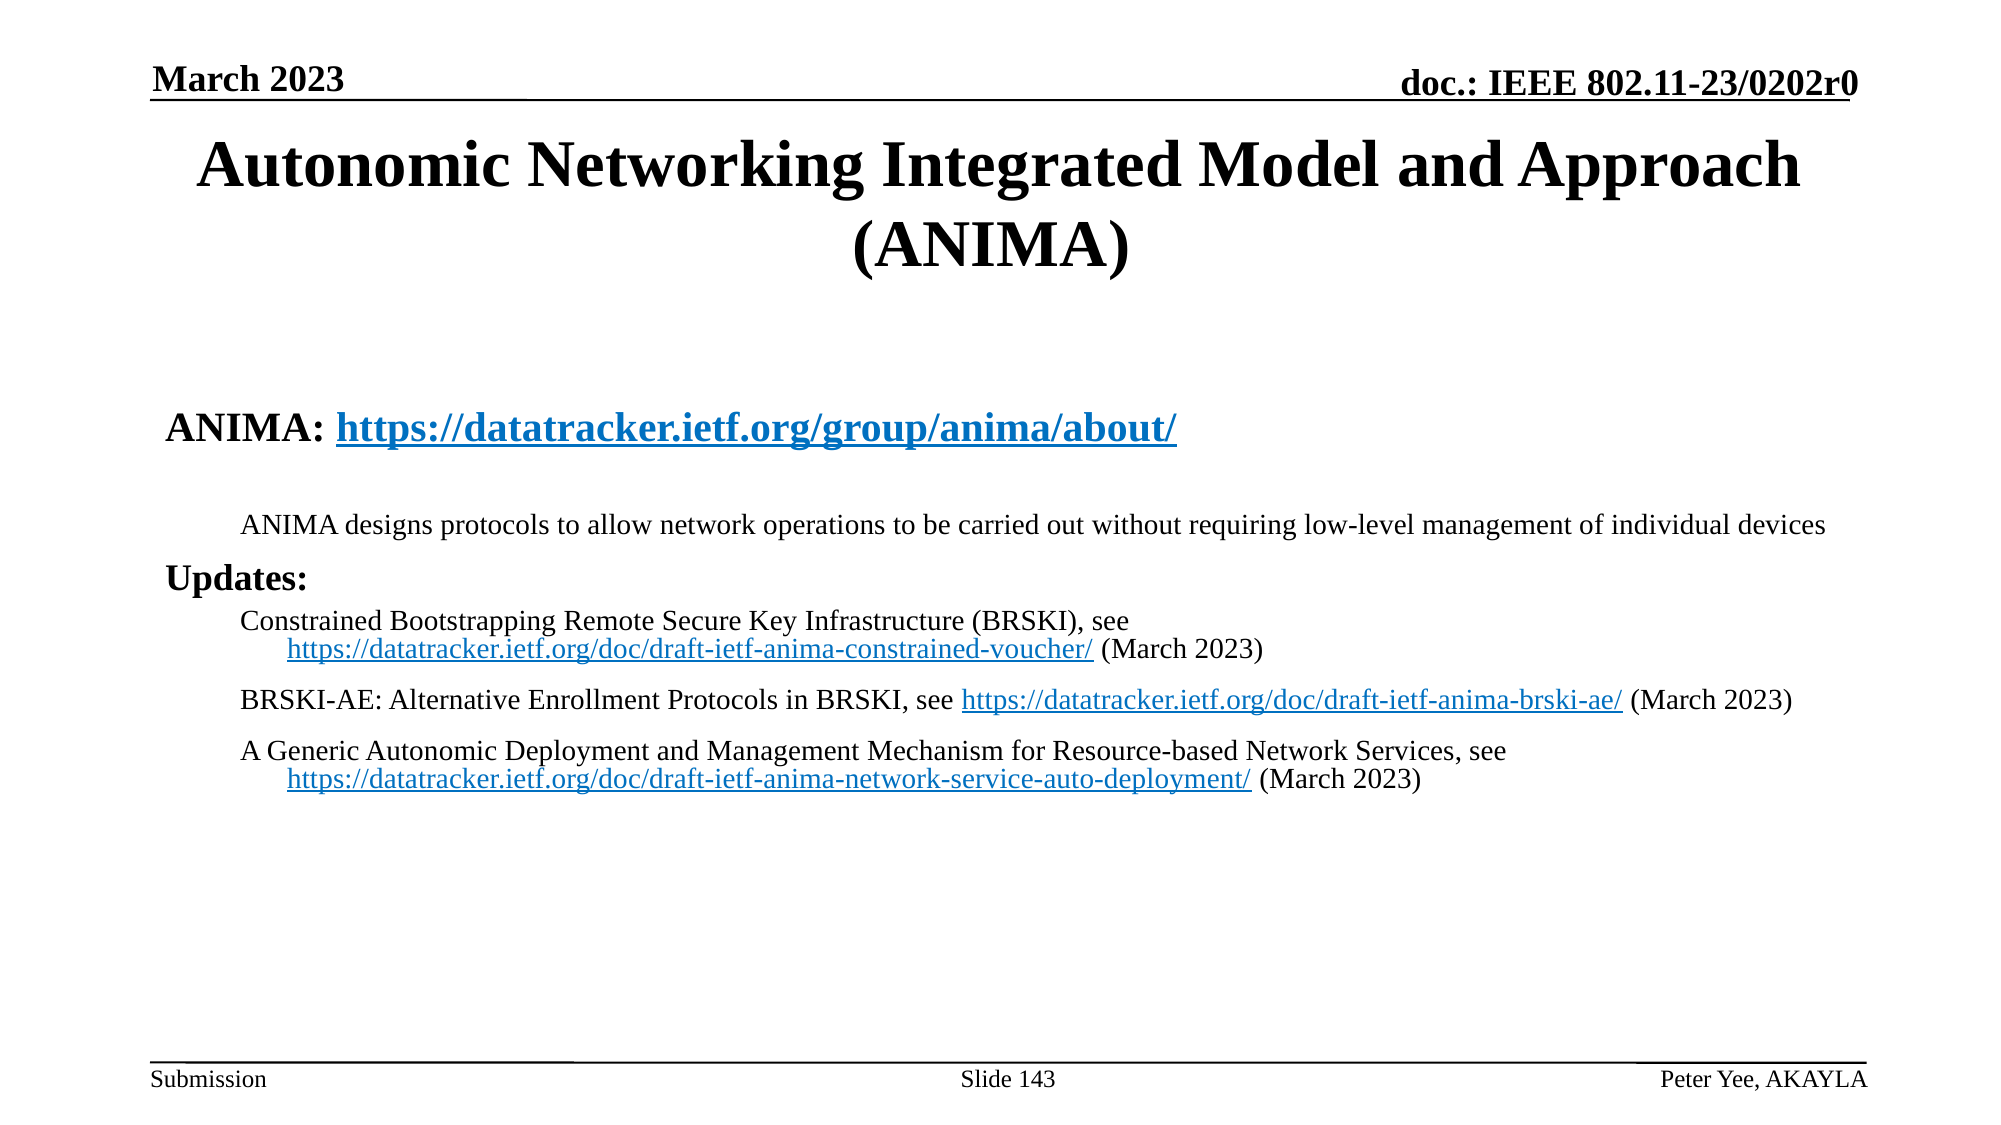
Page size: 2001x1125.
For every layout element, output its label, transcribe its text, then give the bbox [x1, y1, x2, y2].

title Autonomic Networking Integrated Model and Approach (ANIMA) [149, 112, 1850, 288]
list ANIMA: https://datatracker.ietf.org/group/anima/about/ ANIMA designs protocols to allow network operations to be carried out without requiring low-level management of individual devices Updates: Constrained Bootstrapping Remote Secure Key Infrastructure (BRSKI), see https://datatracker.ietf.org/doc/draft-ietf-anima-constrained-voucher/ (March 2023) BRSKI-AE: Alternative Enrollment Protocols in BRSKI, see https://datatracker.ietf.org/doc/draft-ietf-anima-brski-ae/ (March 2023) A Generic Autonomic Deployment and Management Mechanism for Resource-based Network Services, see https://datatracker.ietf.org/doc/draft-ietf-anima-network-service-auto-deployment/ (March 2023) [149, 324, 1850, 1000]
footer Peter Yee, AKAYLA [1171, 1061, 1869, 1093]
slide_number Slide 143 [950, 1061, 1067, 1123]
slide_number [152, 54, 563, 100]
